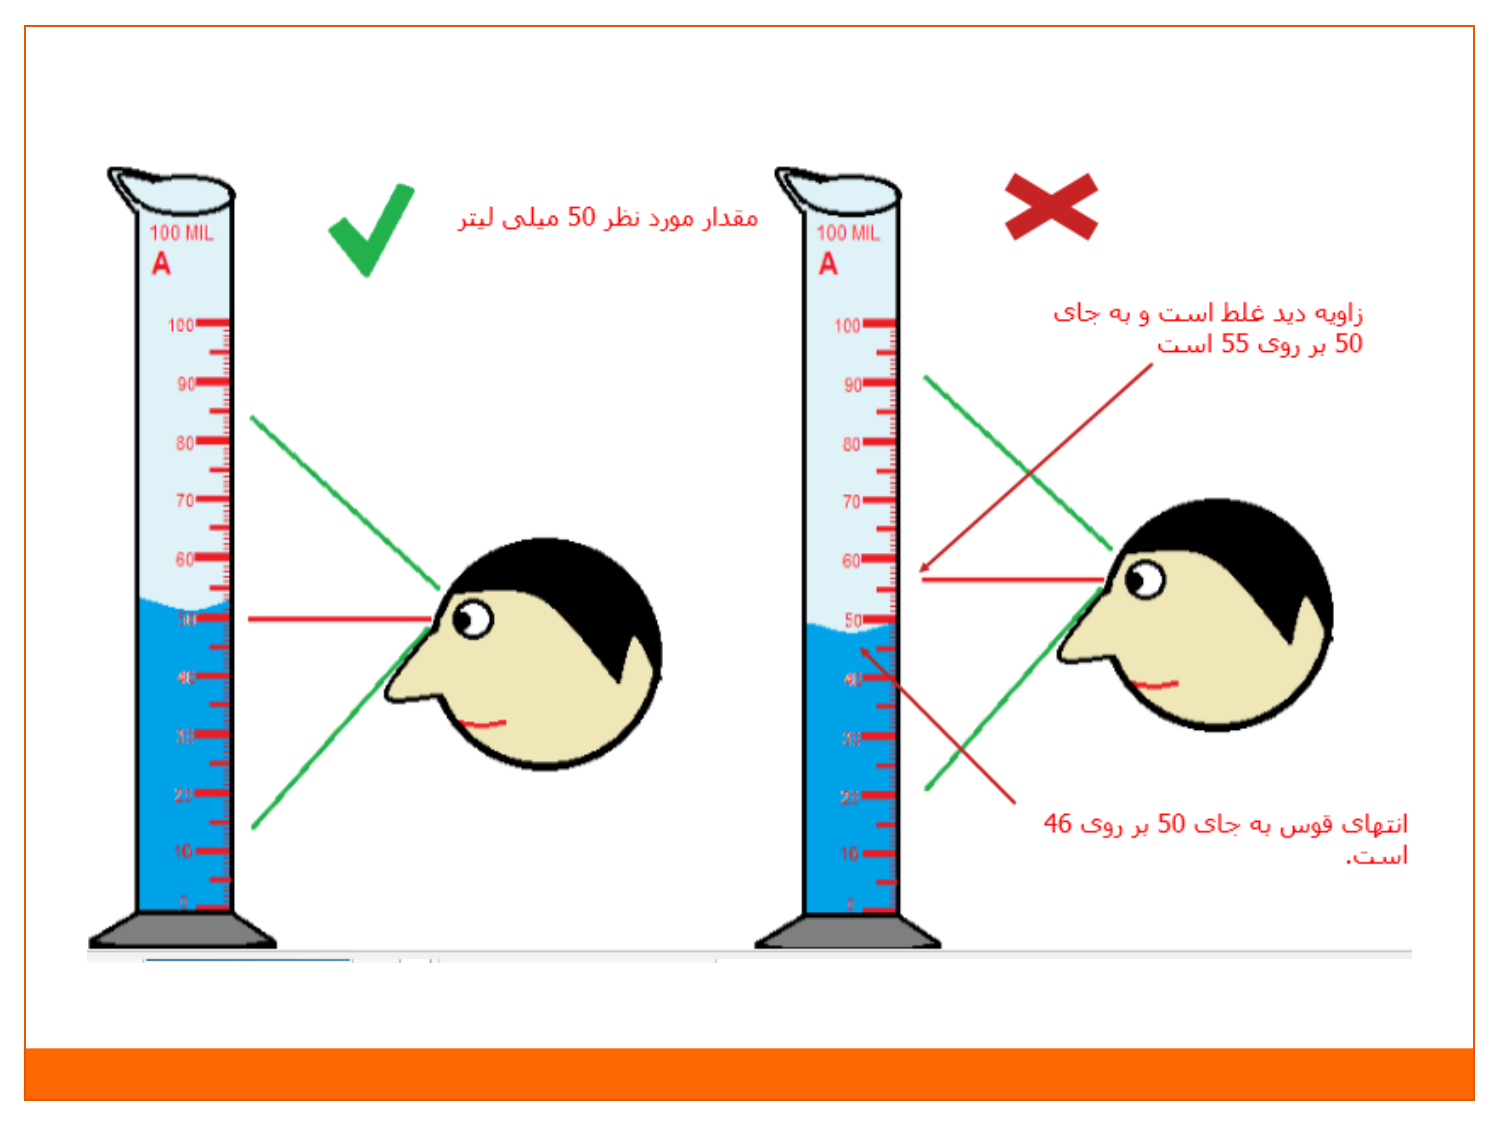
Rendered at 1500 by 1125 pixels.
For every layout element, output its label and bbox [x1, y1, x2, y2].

picture [87, 162, 1412, 963]
